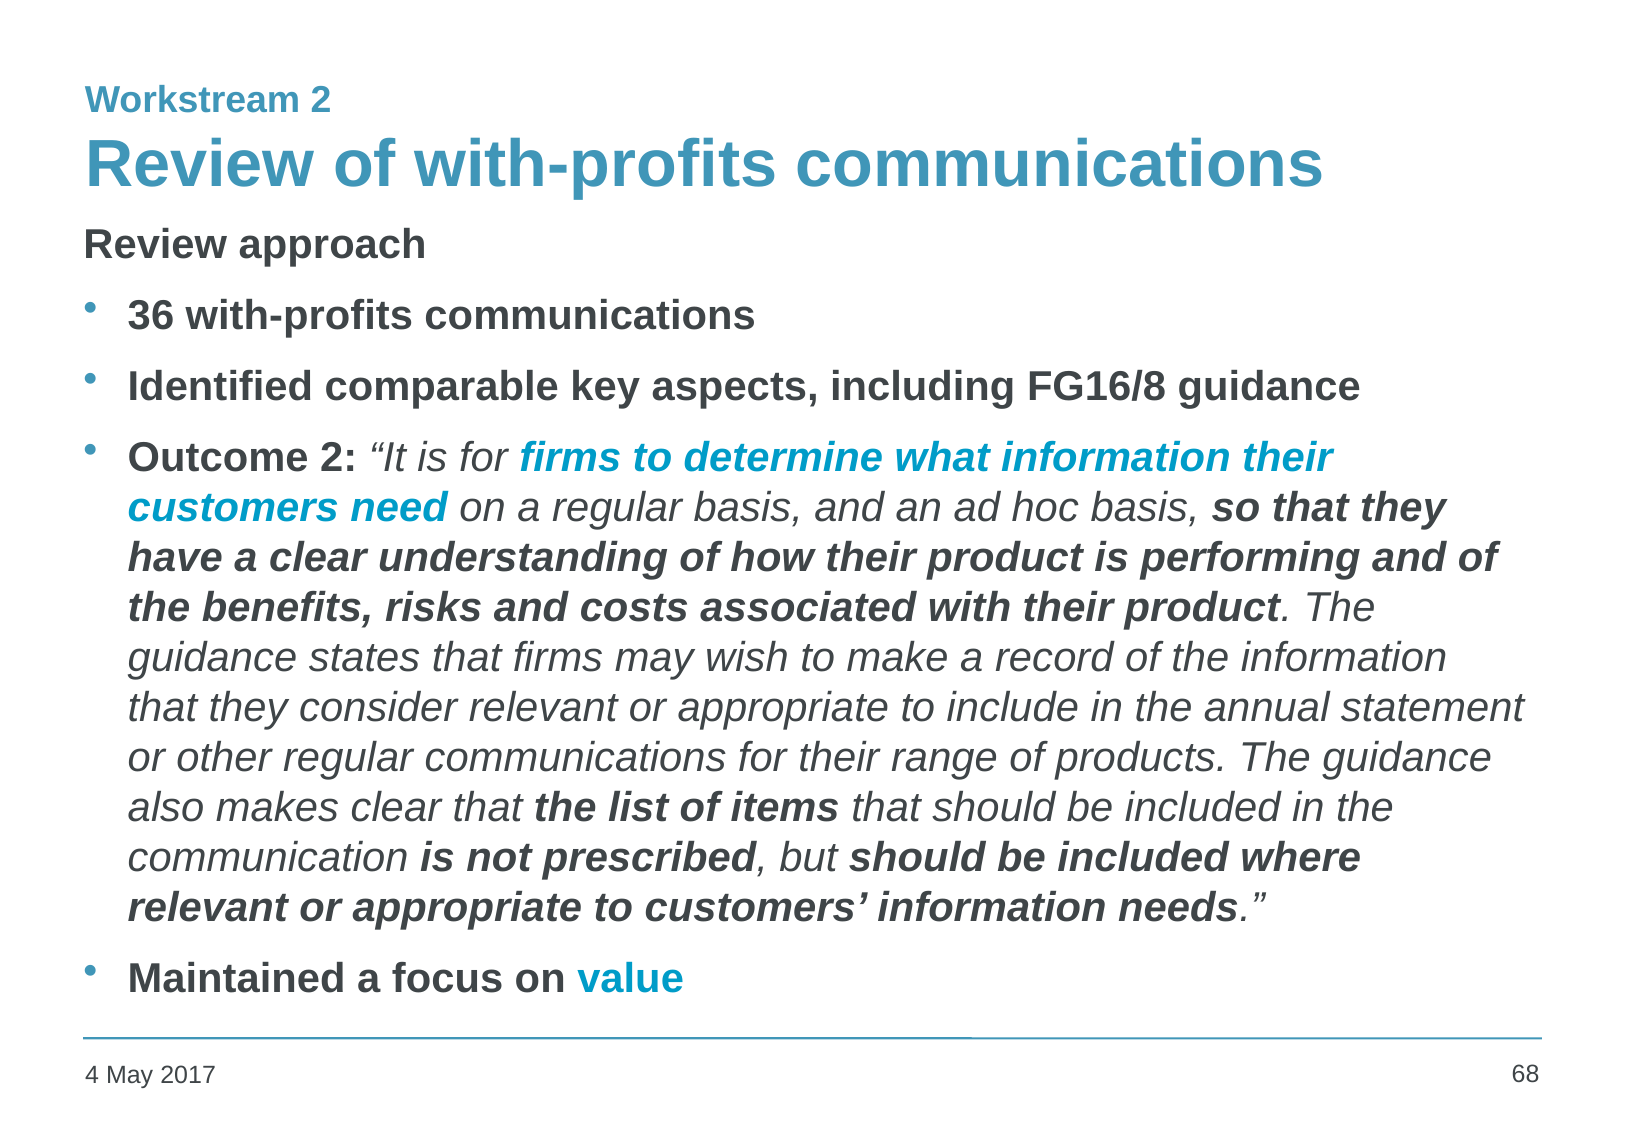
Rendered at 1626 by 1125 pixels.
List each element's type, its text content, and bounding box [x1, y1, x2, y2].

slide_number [70, 1051, 429, 1106]
text_box Workstream 2 [69, 67, 347, 128]
slide_number 68 [1439, 1050, 1555, 1106]
title Review of with-profits communications [70, 66, 1544, 254]
list Review approach 36 with-profits communications Identified comparable key aspects, including FG16/8 guidance Outcome 2: “It is for firms to determine what information their customers need on a regular basis, and an ad hoc basis, so that they have a clear understanding of how their product is performing and of the benefits, risks and costs associated with their product. The guidance states that firms may wish to make a record of the information that they consider relevant or appropriate to include in the annual statement or other regular communications for their range of products. The guidance also makes clear that the list of items that should be included in the communication is not prescribed, but should be included where relevant or appropriate to customers’ information needs.” Maintained a focus on value [68, 209, 1542, 971]
